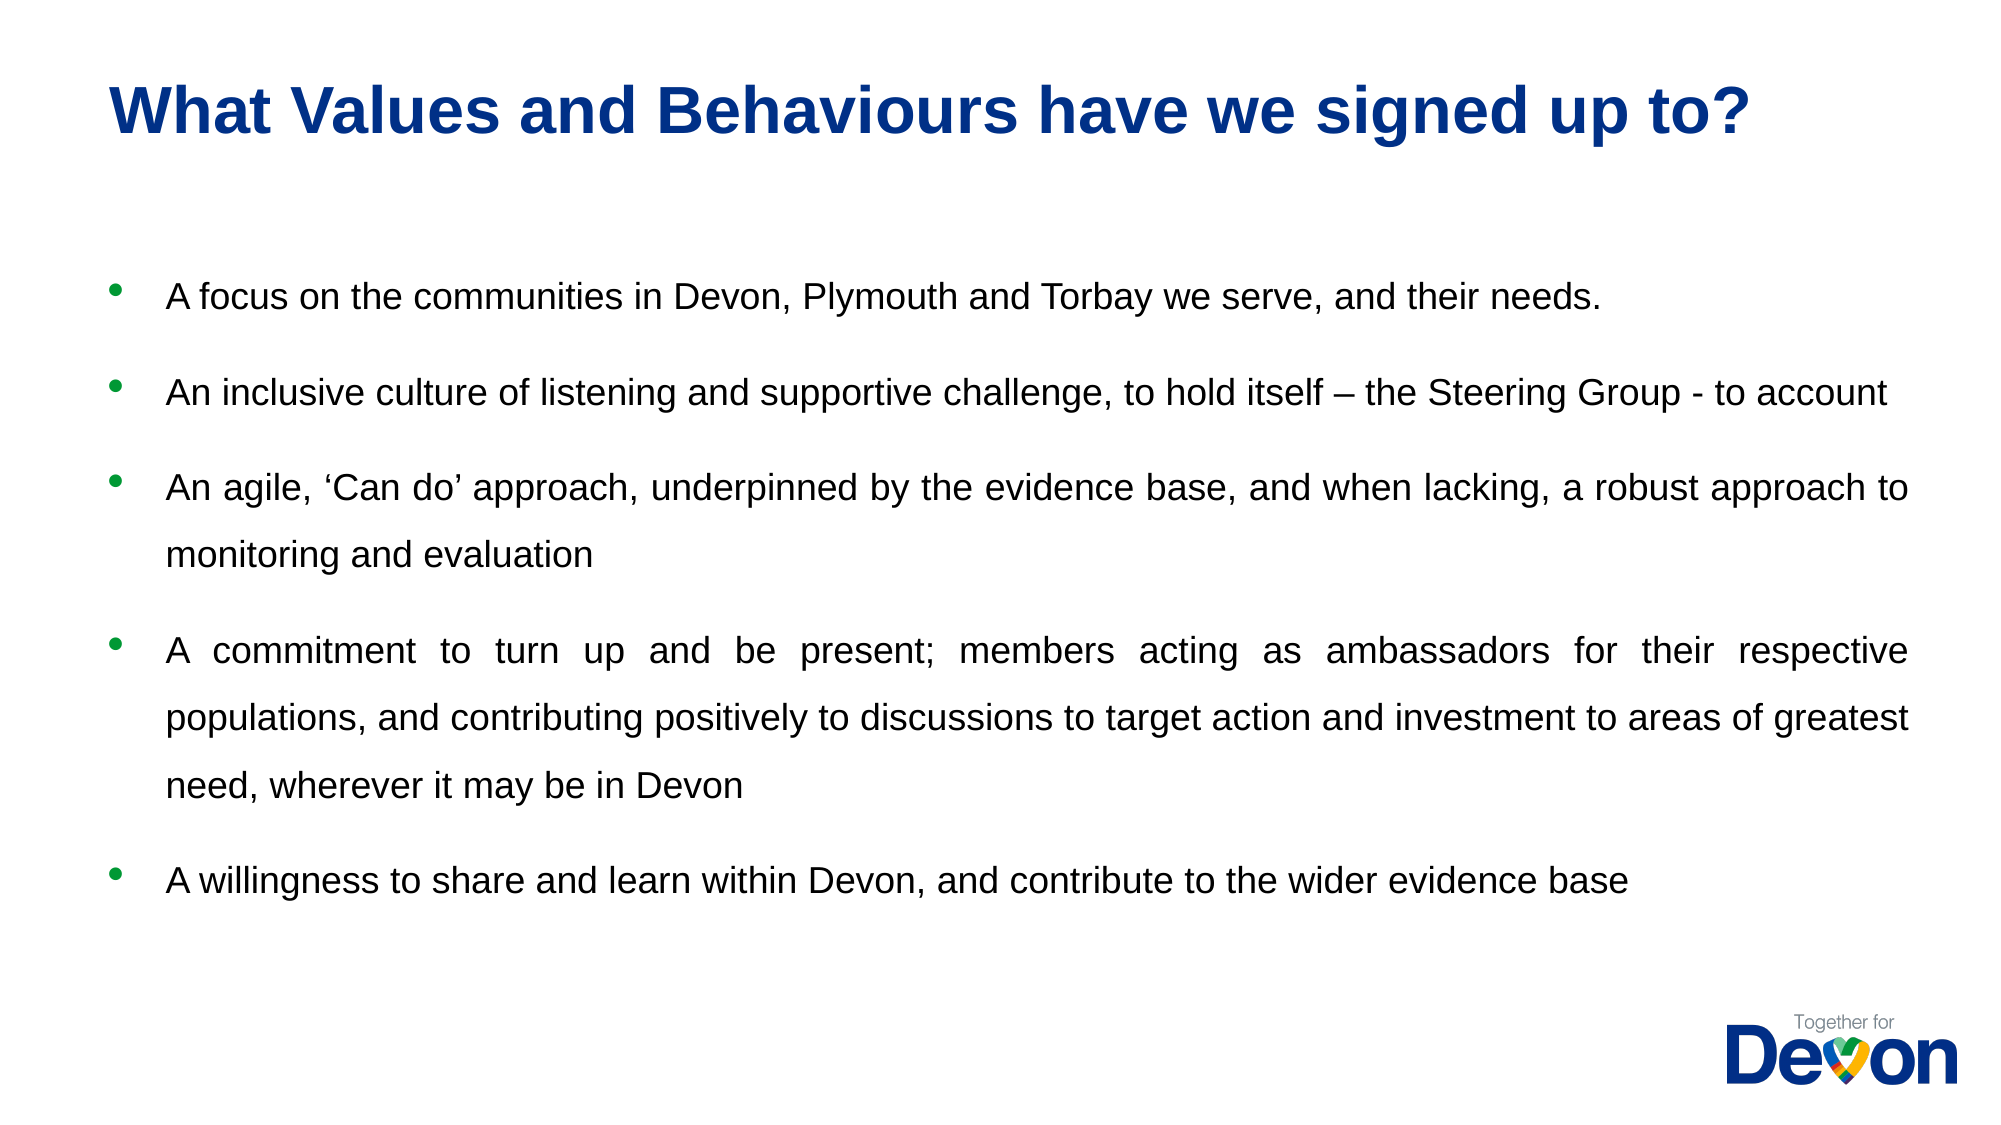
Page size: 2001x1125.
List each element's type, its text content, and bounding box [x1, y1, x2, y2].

list What Values and Behaviours have we signed up to? [109, 66, 1898, 156]
list A focus on the communities in Devon, Plymouth and Torbay we serve, and their needs. An inclusive culture of listening and supportive challenge, to hold itself – the Steering Group - to account An agile, ‘Can do’ approach, underpinned by the evidence base, and when lacking, a robust approach to monitoring and evaluation A commitment to turn up and be present; members acting as ambassadors for their respective populations, and contributing positively to discussions to target action and investment to areas of greatest need, wherever it may be in Devon A willingness to share and learn within Devon, and contribute to the wider evidence base [109, 249, 1910, 984]
picture [1727, 1014, 1957, 1085]
